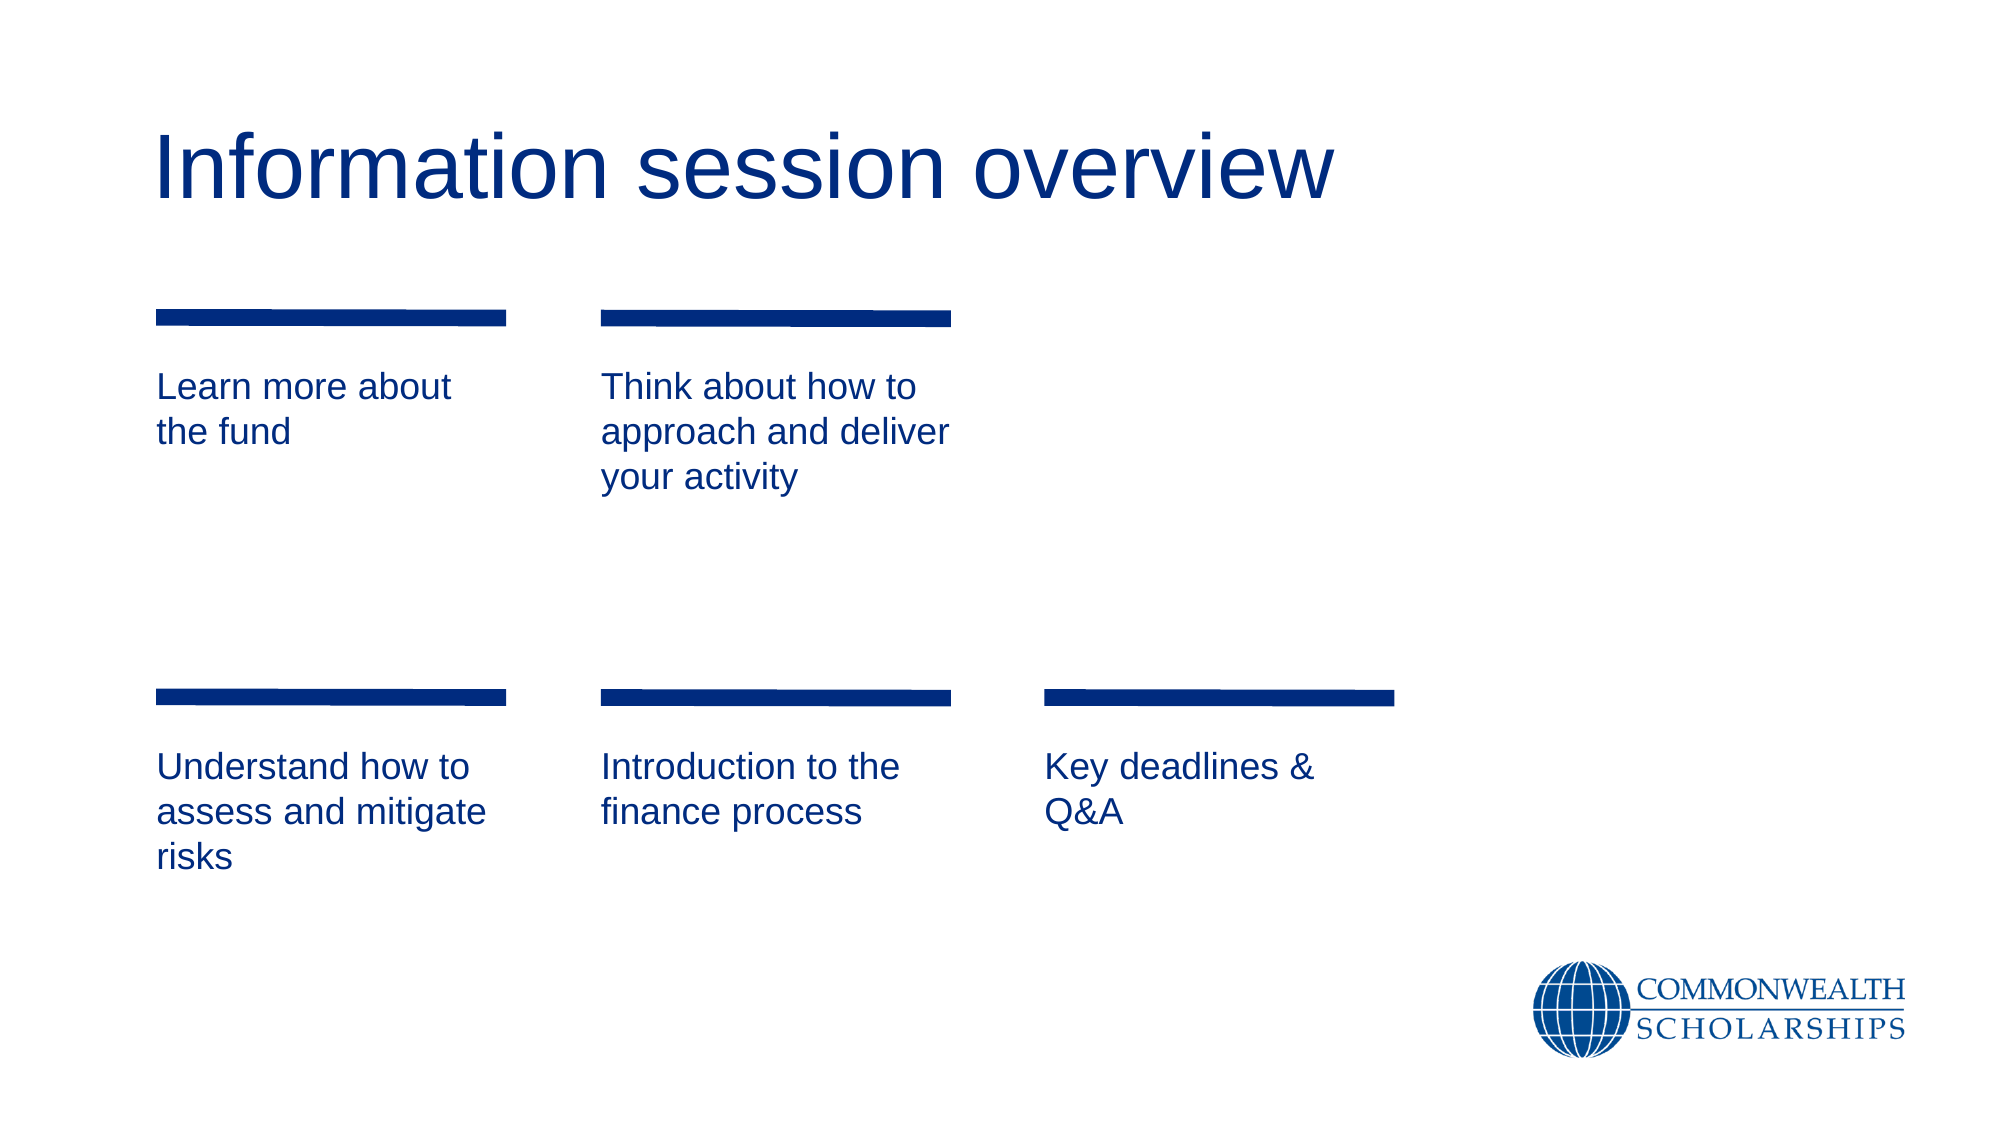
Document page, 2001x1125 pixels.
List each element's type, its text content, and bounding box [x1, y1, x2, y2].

list Understand how to assess and mitigate risks [156, 741, 507, 776]
picture [1531, 959, 1905, 1060]
list Key deadlines & Q&A [1044, 741, 1394, 776]
list Introduction to the finance process [600, 741, 950, 776]
title Information session overview [137, 59, 1863, 278]
list Learn more about the fund [156, 362, 507, 397]
list Think about how to approach and deliver your activity [600, 362, 950, 397]
